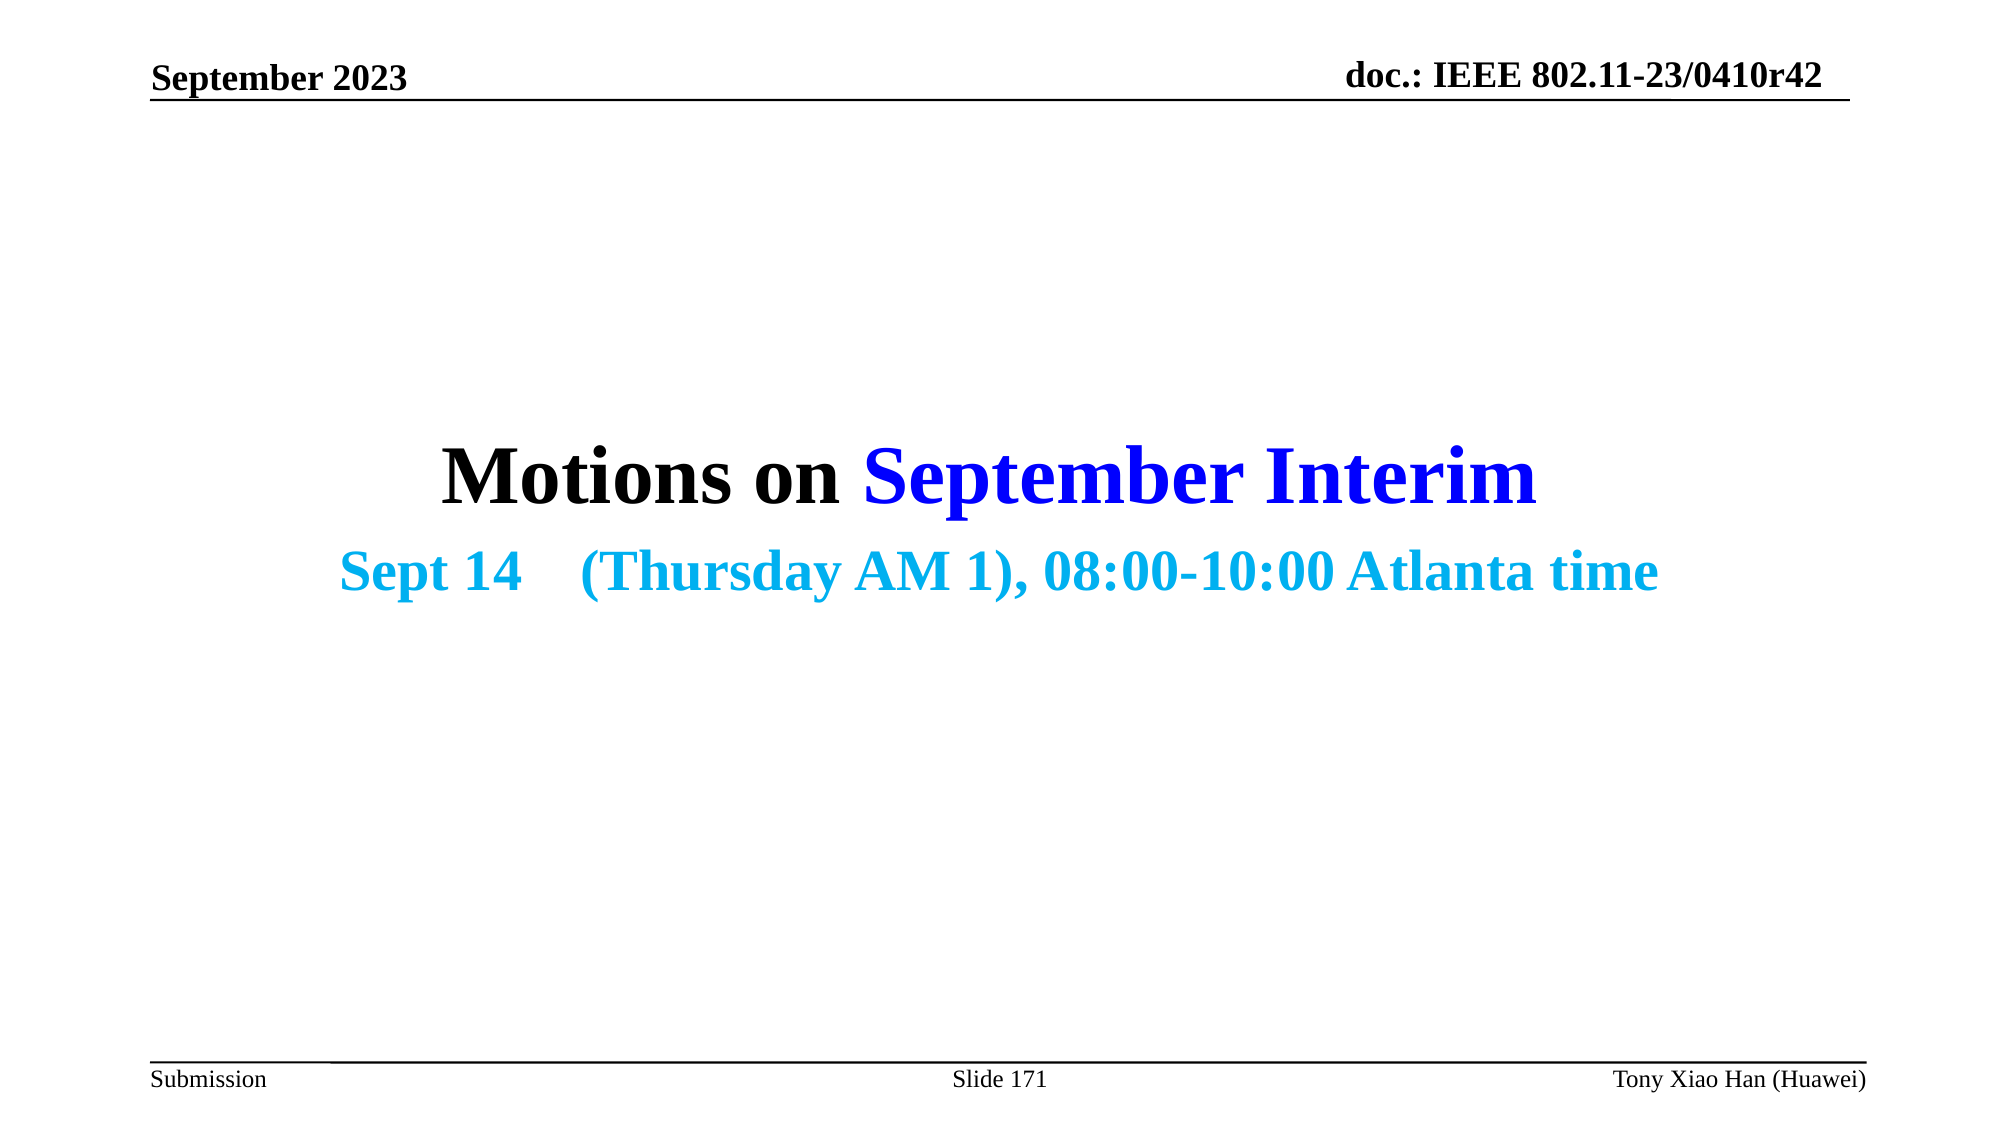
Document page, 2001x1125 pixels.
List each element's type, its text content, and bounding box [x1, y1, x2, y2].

text_box Motions on September Interim Sept 14 (Thursday AM 1), 08:00-10:00 Atlanta time [249, 412, 1750, 950]
